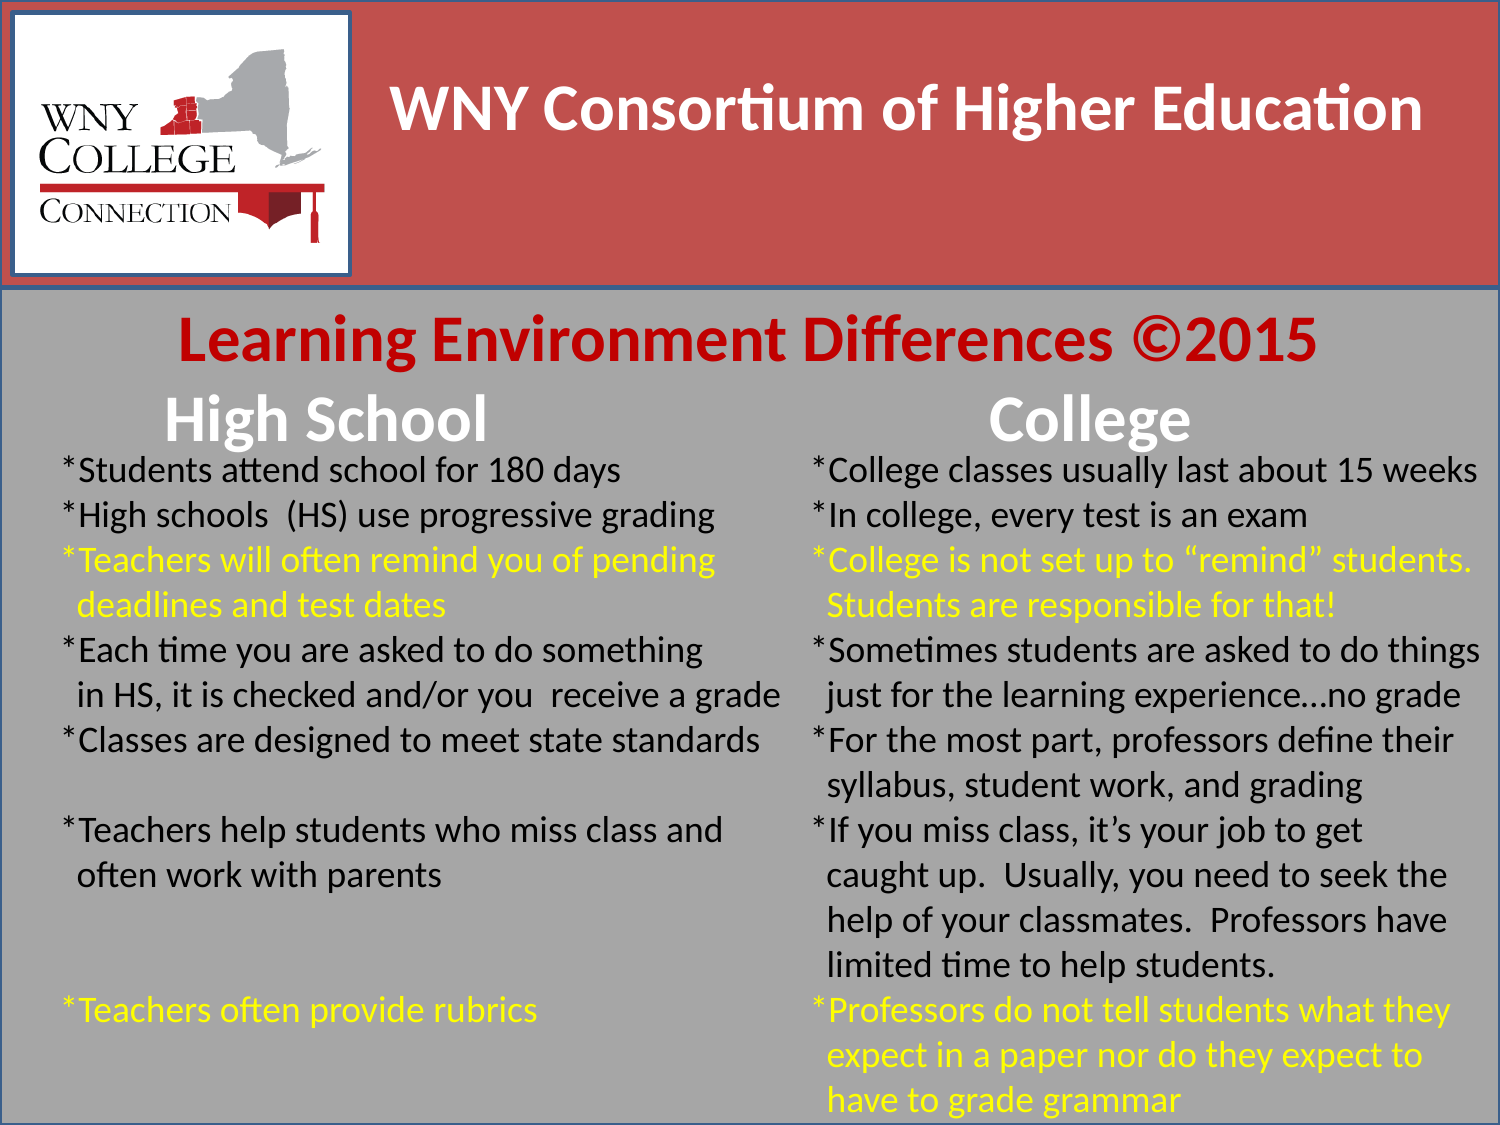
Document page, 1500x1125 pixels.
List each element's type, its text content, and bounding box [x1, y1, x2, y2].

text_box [12, 12, 351, 276]
text_box Learning Environment Differences ©2015 High School College [0, 285, 1500, 1125]
text_box WNY Consortium of Higher Education [0, 0, 1500, 285]
text_box *Students attend school for 180 days *College classes usually last about 15 weeks *High schools (HS) use progressive grading *In college, every test is an exam *Teachers will often remind you of pending *College is not set up to “remind” students. deadlines and test dates Students are responsible for that! *Each time you are asked to do something *Sometimes students are asked to do things in HS, it is checked and/or you receive a grade just for the learning experience…no grade *Classes are designed to meet state standards *For the most part, professors define their syllabus, student work, and grading *Teachers help students who miss class and *If you miss class, it’s your job to get often work with parents caught up. Usually, you need to seek the help of your classmates. Professors have limited time to help students. *Teachers often provide rubrics *Professors do not tell students what they expect in a paper nor do they expect to have to grade grammar [44, 437, 1497, 1125]
